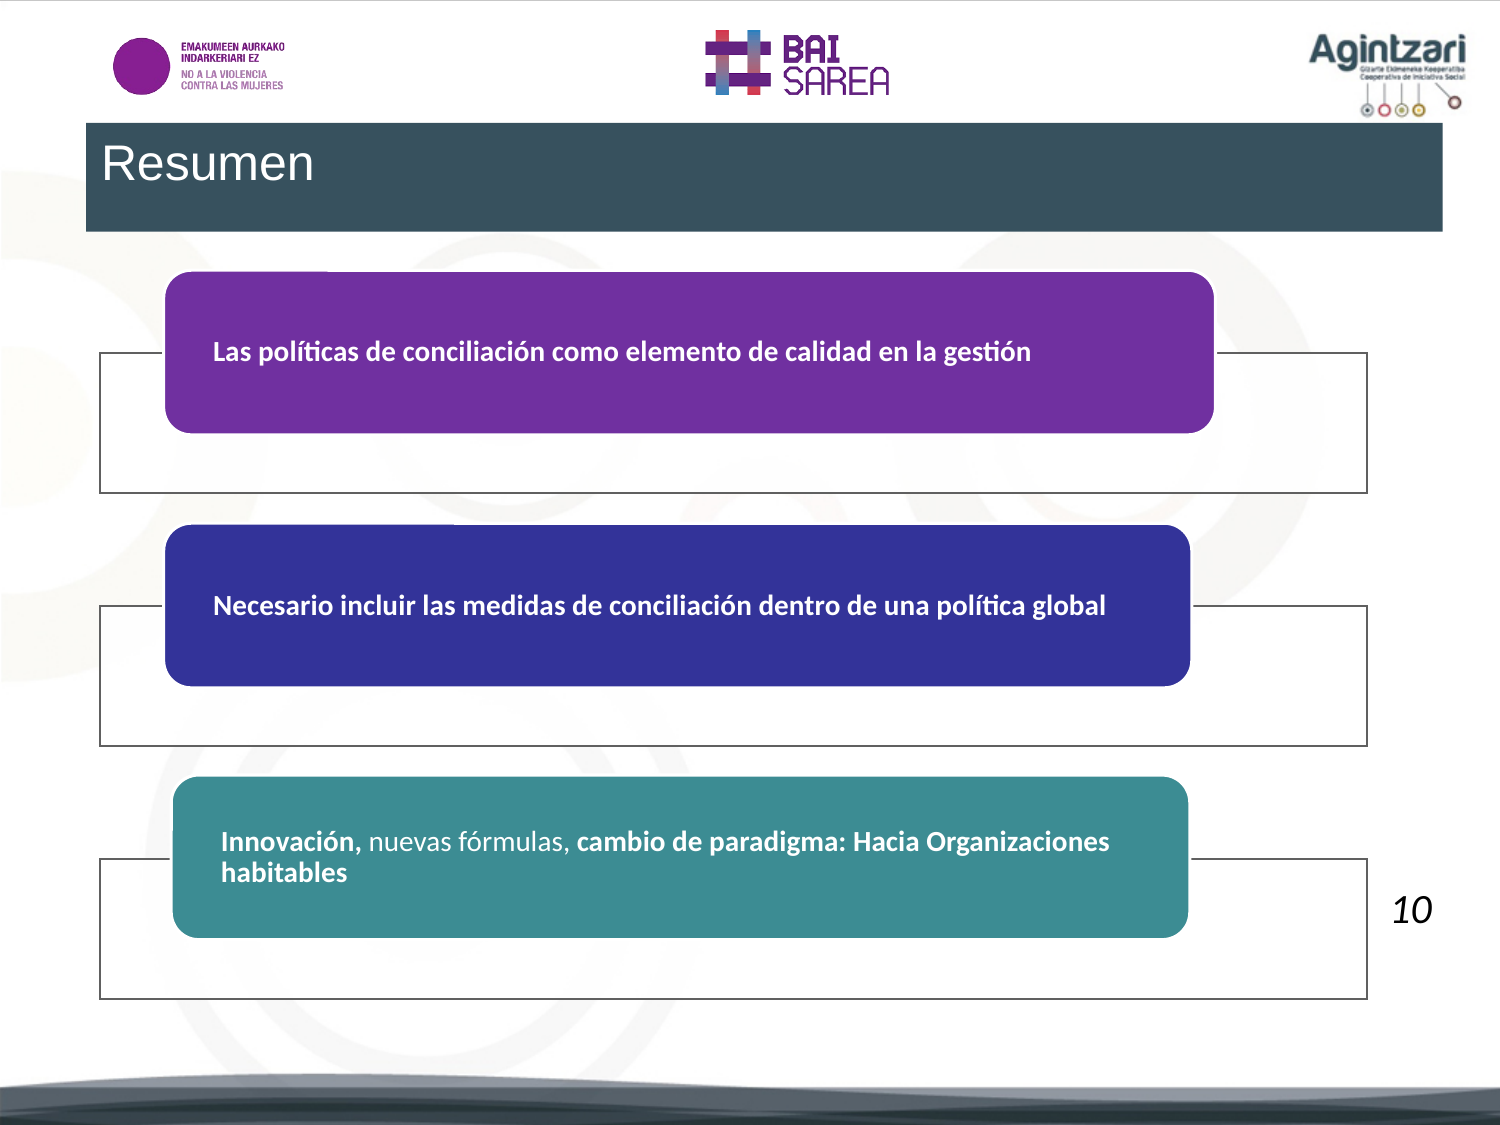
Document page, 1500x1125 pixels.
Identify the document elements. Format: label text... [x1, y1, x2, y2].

list 10 [53, 290, 1447, 1059]
picture [0, 0, 1500, 1125]
title Resumen [86, 122, 1443, 232]
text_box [100, 267, 1367, 1003]
